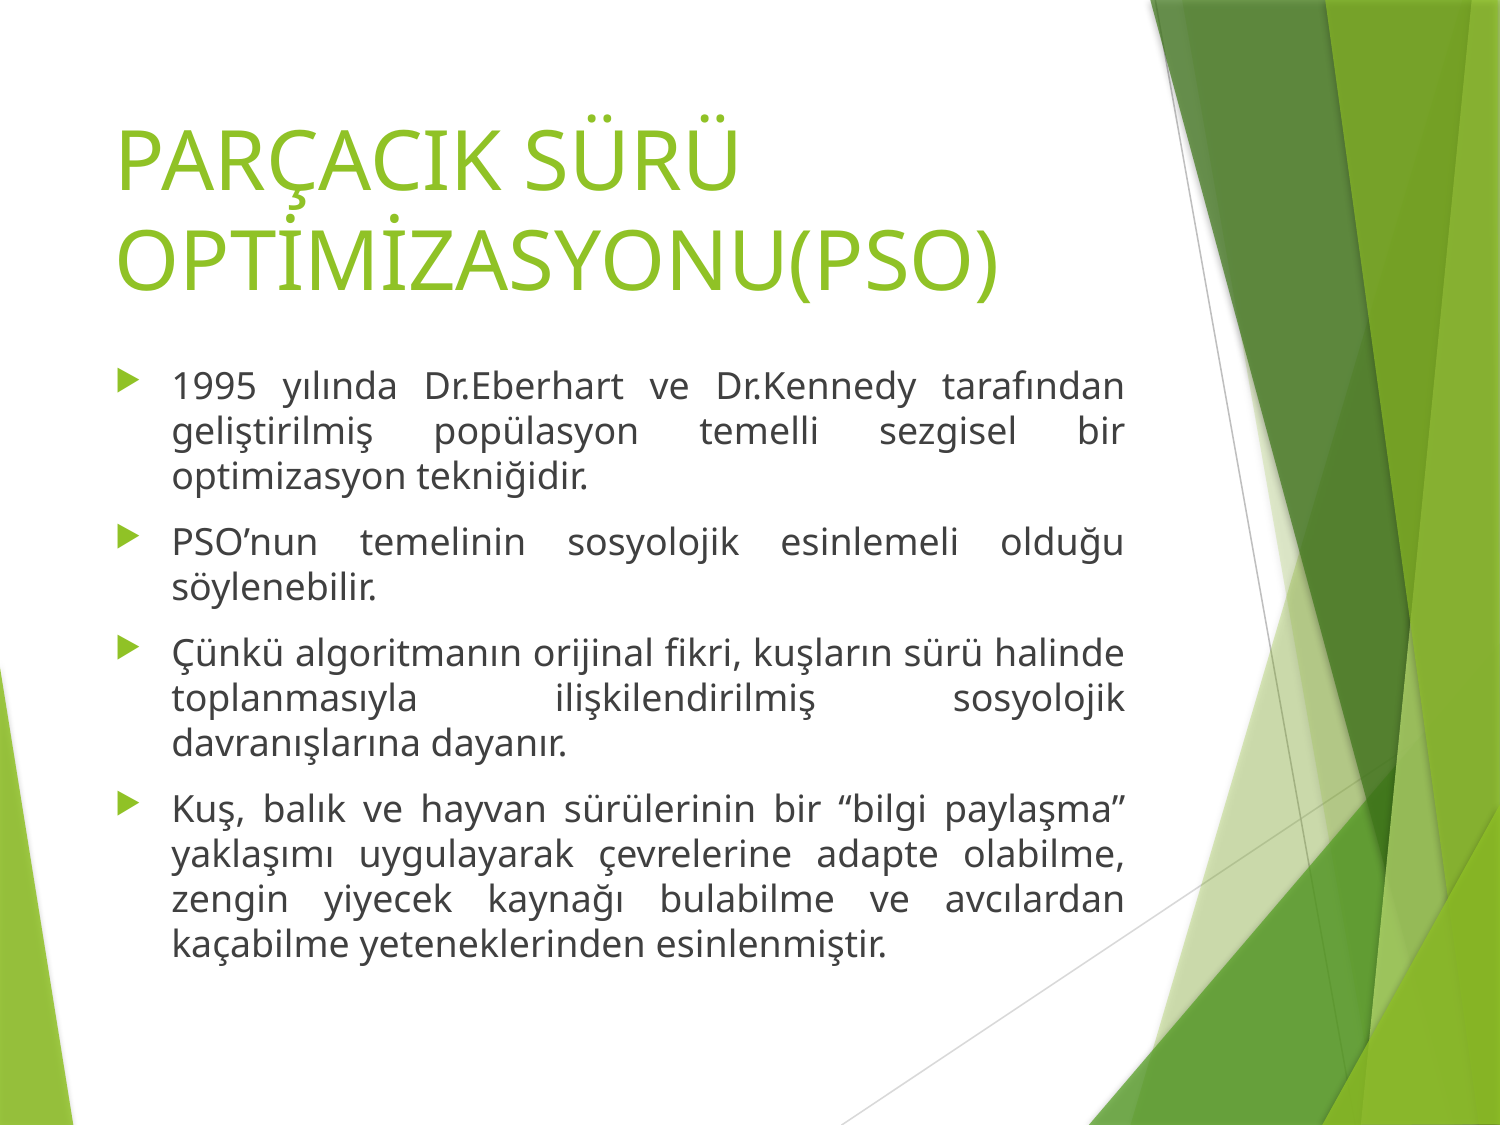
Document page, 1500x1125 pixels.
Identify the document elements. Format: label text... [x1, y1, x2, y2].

title PARÇACIK SÜRÜ OPTİMİZASYONU(PSO) [99, 99, 1142, 317]
list 1995 yılında Dr.Eberhart ve Dr.Kennedy tarafından geliştirilmiş popülasyon temelli sezgisel bir optimizasyon tekniğidir. PSO’nun temelinin sosyolojik esinlemeli olduğu söylenebilir. Çünkü algoritmanın orijinal fikri, kuşların sürü halinde toplanmasıyla ilişkilendirilmiş sosyolojik davranışlarına dayanır. Kuş, balık ve hayvan sürülerinin bir “bilgi paylaşma” yaklaşımı uygulayarak çevrelerine adapte olabilme, zengin yiyecek kaynağı bulabilme ve avcılardan kaçabilme yeteneklerinden esinlenmiştir. [99, 354, 1142, 992]
